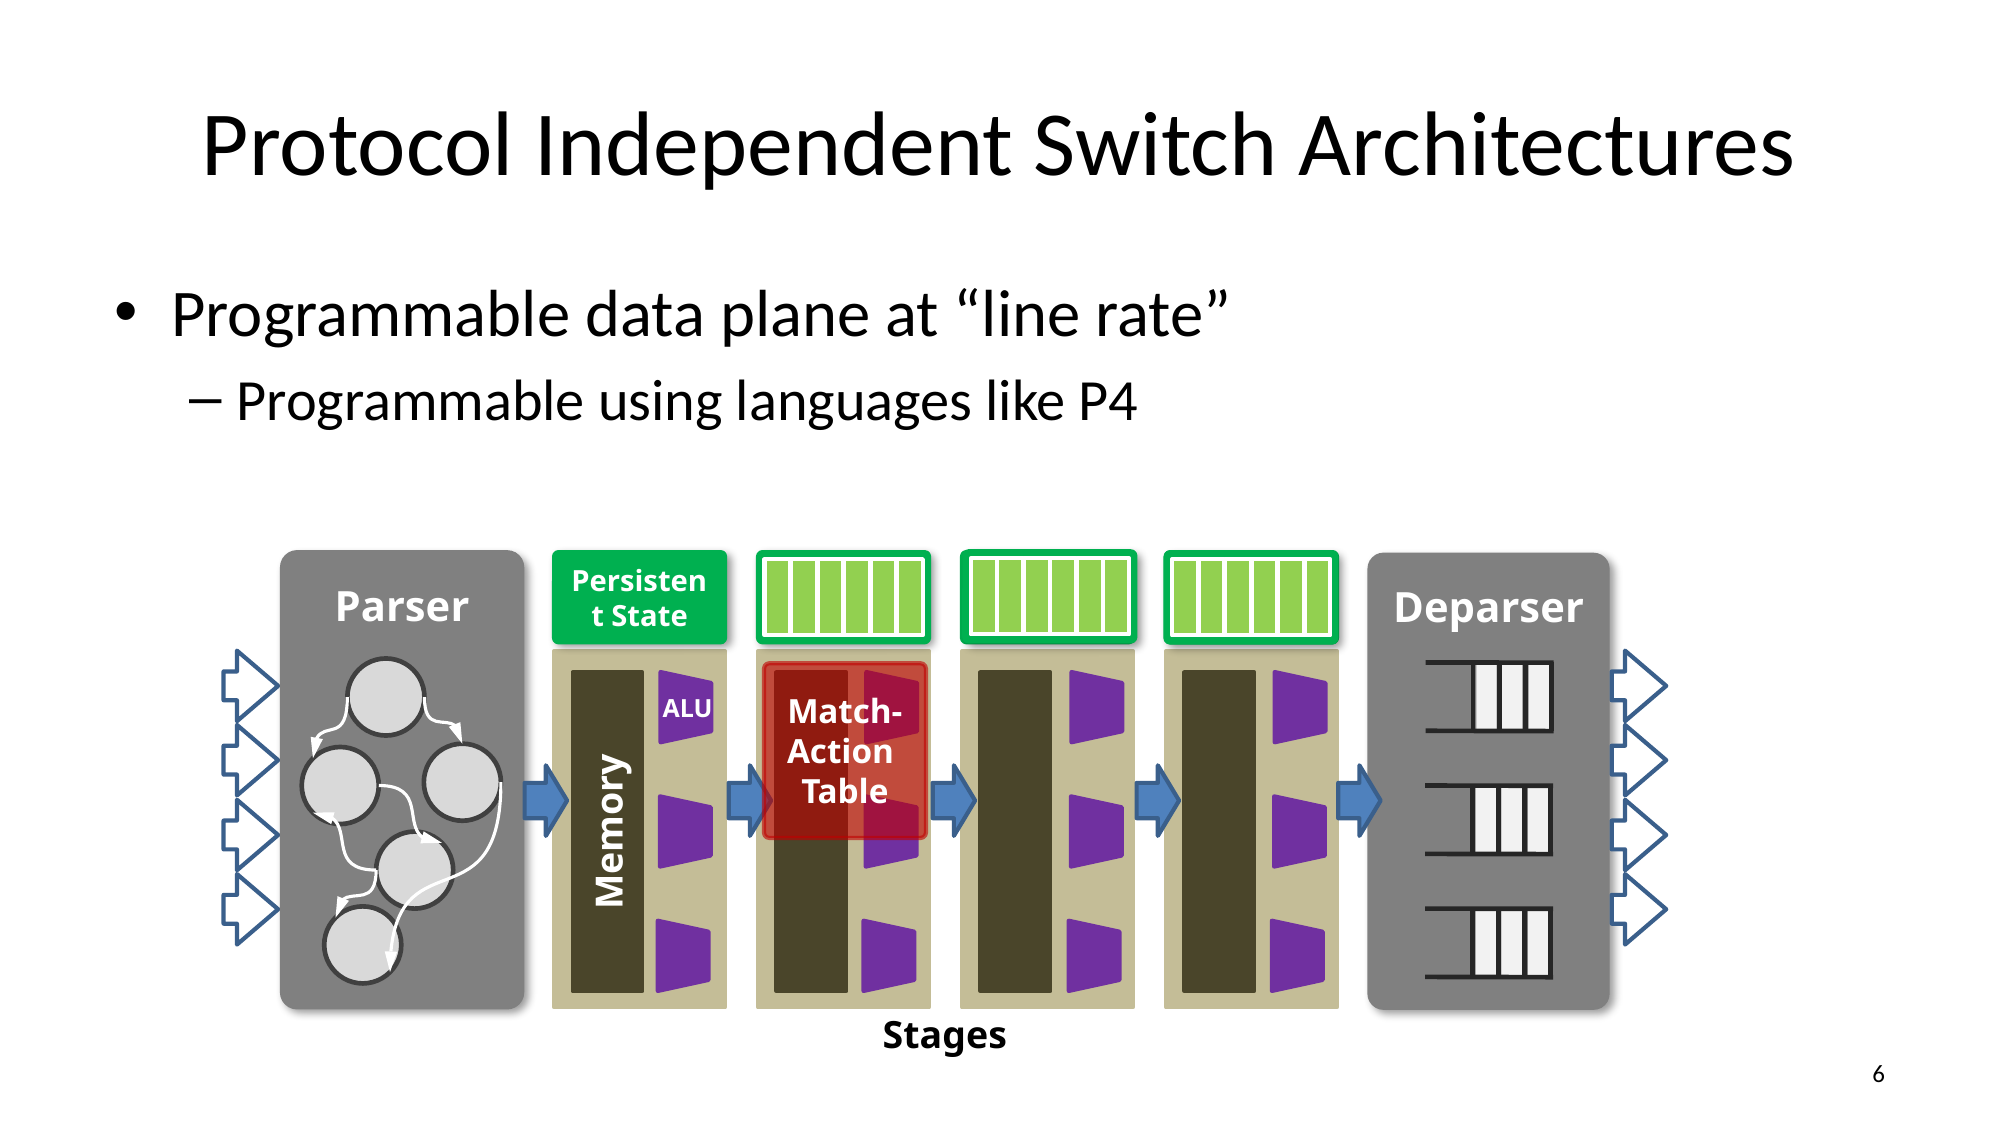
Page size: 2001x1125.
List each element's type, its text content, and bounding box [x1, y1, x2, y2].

text_box Stages [867, 1017, 1022, 1064]
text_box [223, 551, 1667, 1009]
slide_number 5 [1433, 1042, 1900, 1103]
title Protocol Independent Switch Architectures [99, 45, 1900, 233]
list Programmable data plane at “line rate” Programmable using languages like P4 [99, 262, 1900, 1005]
